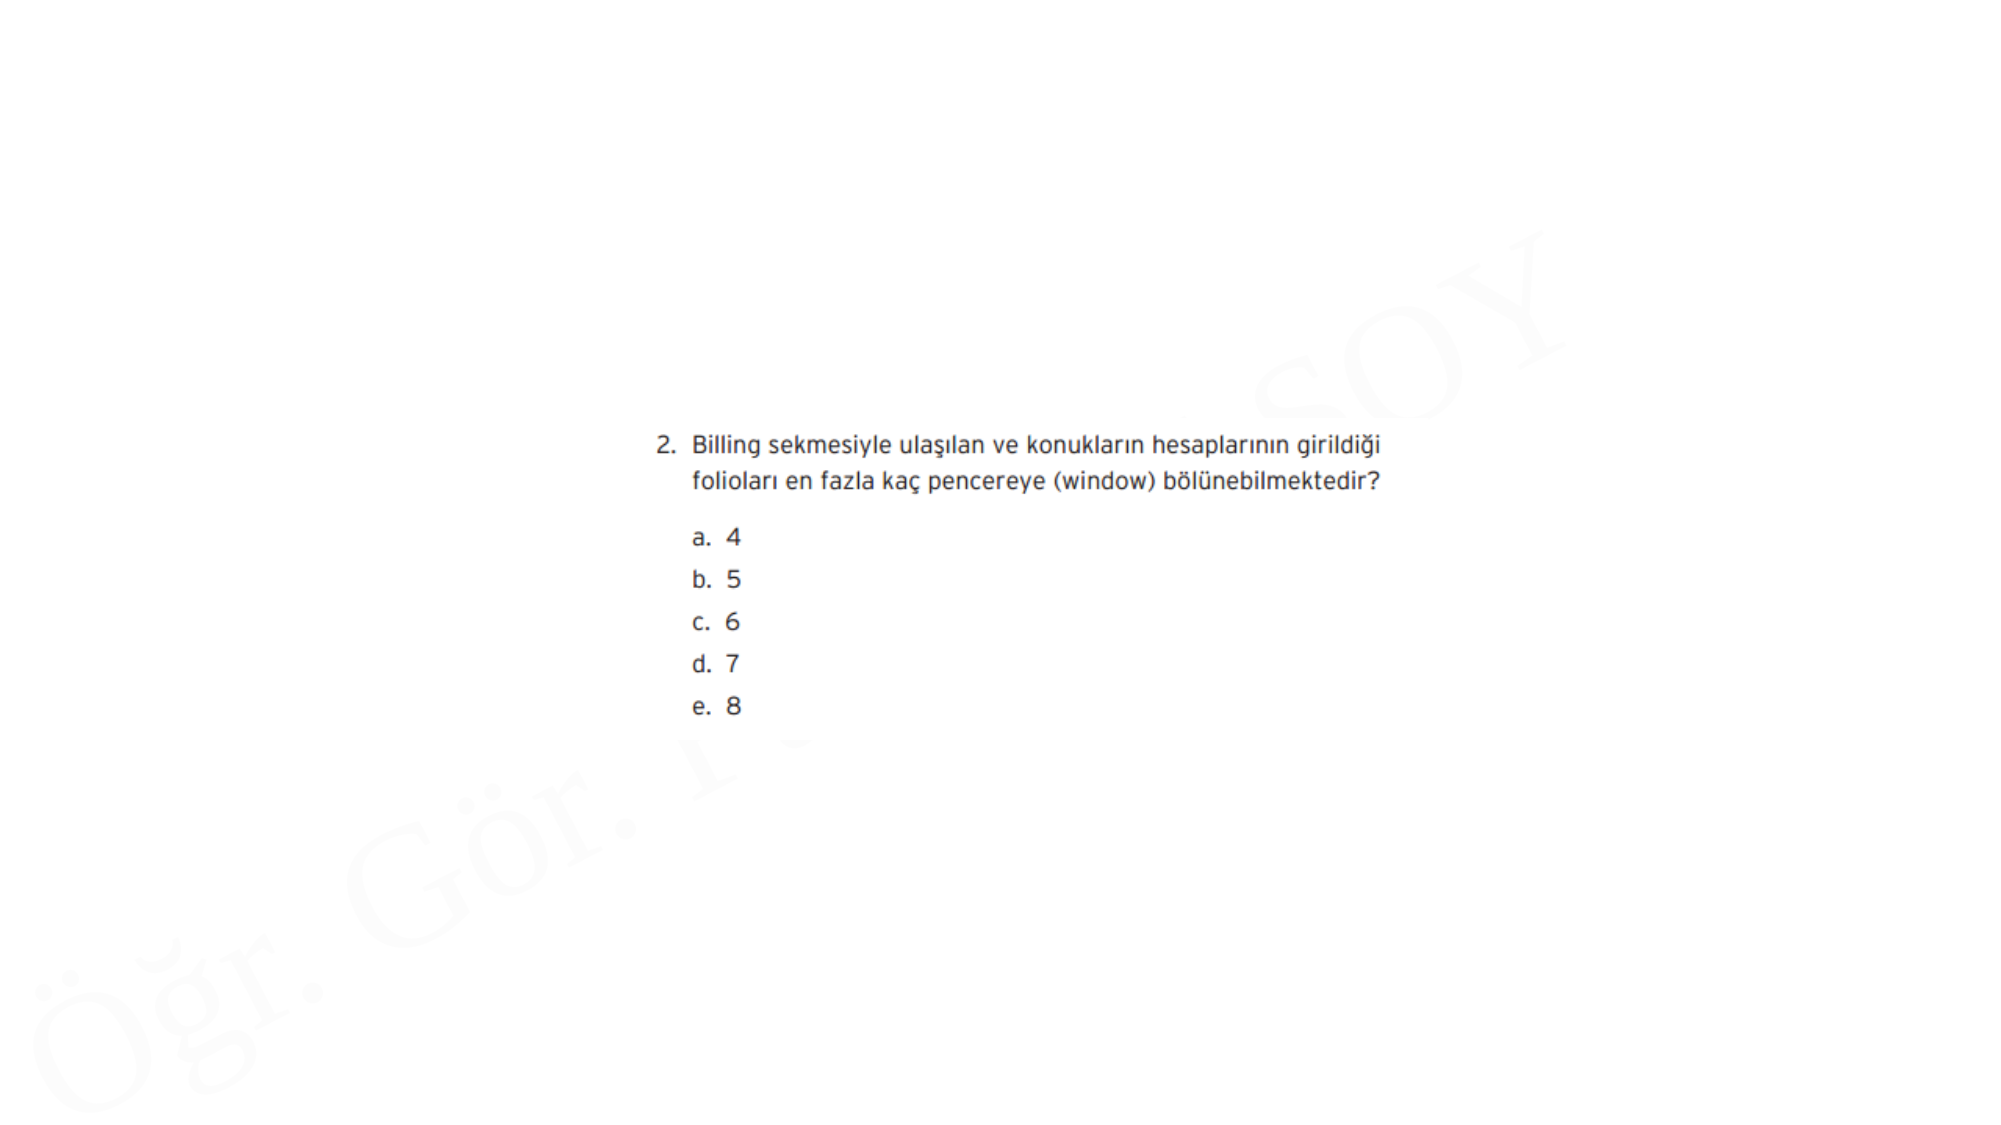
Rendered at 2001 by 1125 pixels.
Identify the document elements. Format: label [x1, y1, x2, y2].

picture [639, 418, 1429, 740]
